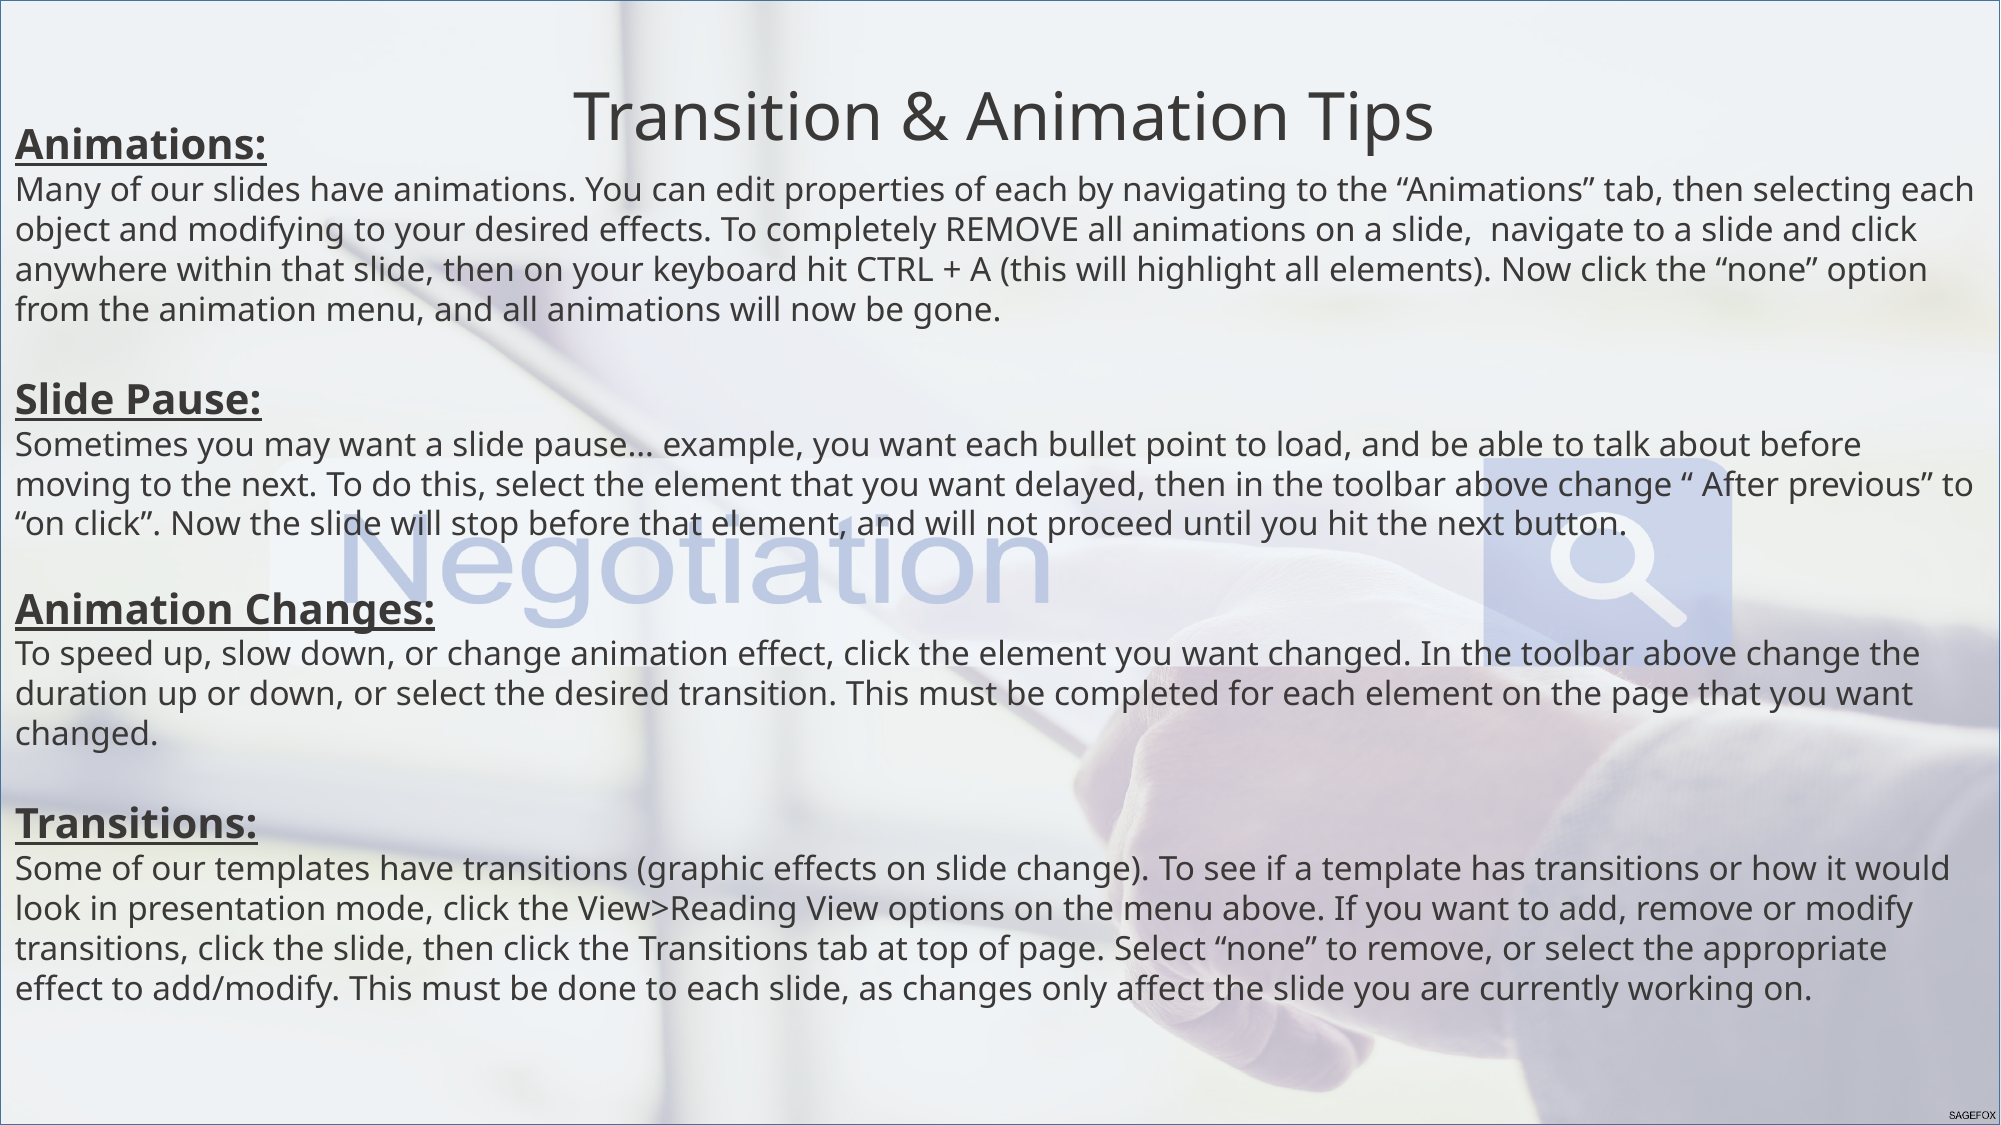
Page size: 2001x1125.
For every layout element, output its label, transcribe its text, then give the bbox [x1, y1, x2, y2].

text_box Animations: Many of our slides have animations. You can edit properties of each by navigating to the “Animations” tab, then selecting each object and modifying to your desired effects. To completely REMOVE all animations on a slide, navigate to a slide and click anywhere within that slide, then on your keyboard hit CTRL + A (this will highlight all elements). Now click the “none” option from the animation menu, and all animations will now be gone. Slide Pause: Sometimes you may want a slide pause… example, you want each bullet point to load, and be able to talk about before moving to the next. To do this, select the element that you want delayed, then in the toolbar above change “ After previous” to “on click”. Now the slide will stop before that element, and will not proceed until you hit the next button. Animation Changes: To speed up, slow down, or change animation effect, click the element you want changed. In the toolbar above change the duration up or down, or select the desired transition. This must be completed for each element on the page that you want changed. Transitions: Some of our templates have transitions (graphic effects on slide change). To see if a template has transitions or how it would look in presentation mode, click the View>Reading View options on the menu above. If you want to add, remove or modify transitions, click the slide, then click the Transitions tab at top of page. Select “none” to remove, or select the appropriate effect to add/modify. This must be done to each slide, as changes only affect the slide you are currently working on. [0, 0, 2000, 1125]
title Transition & Animation Tips [477, 59, 1532, 177]
